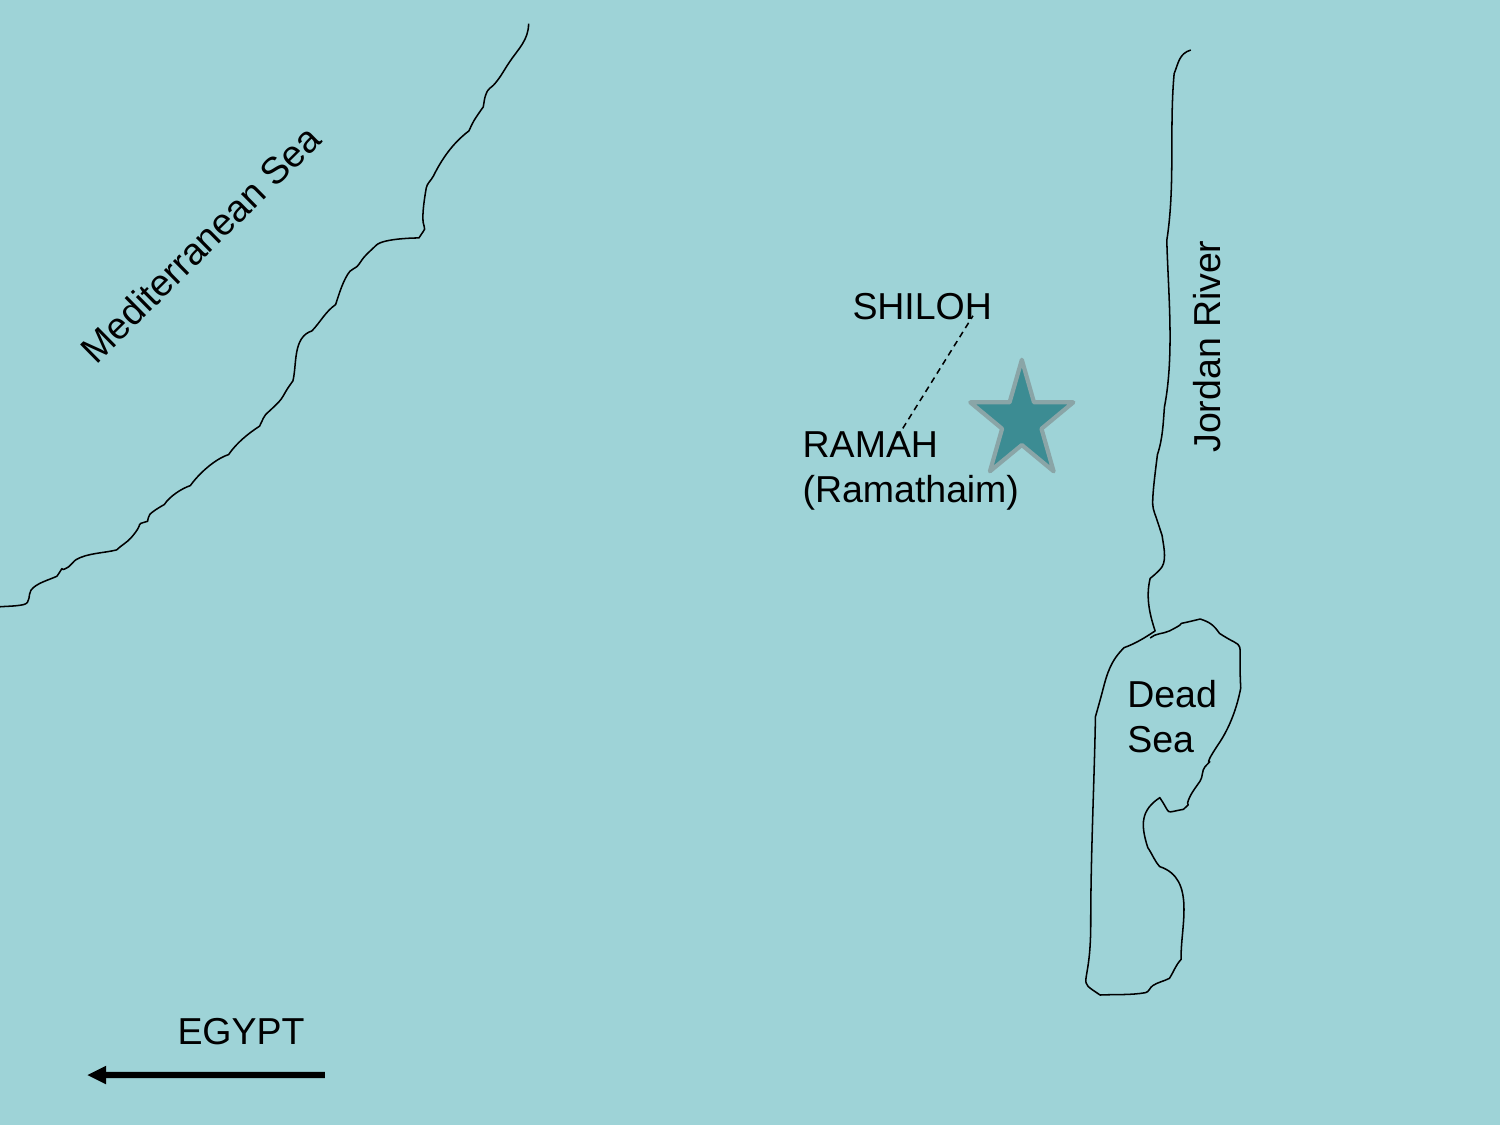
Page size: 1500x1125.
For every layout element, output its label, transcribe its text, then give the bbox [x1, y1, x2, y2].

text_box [896, 315, 974, 438]
text_box RAMAH (Ramathaim) [787, 412, 1034, 518]
text_box SHILOH [837, 274, 1007, 335]
text_box [87, 1068, 325, 1082]
text_box [1085, 663, 1205, 996]
text_box [1112, 50, 1241, 719]
text_box [978, 357, 1076, 474]
text_box EGYPT [162, 999, 320, 1060]
text_box Jordan River [1174, 225, 1235, 468]
text_box Dead Sea [1112, 662, 1232, 768]
text_box Mediterranean Sea [54, 99, 344, 386]
text_box [0, 23, 529, 607]
